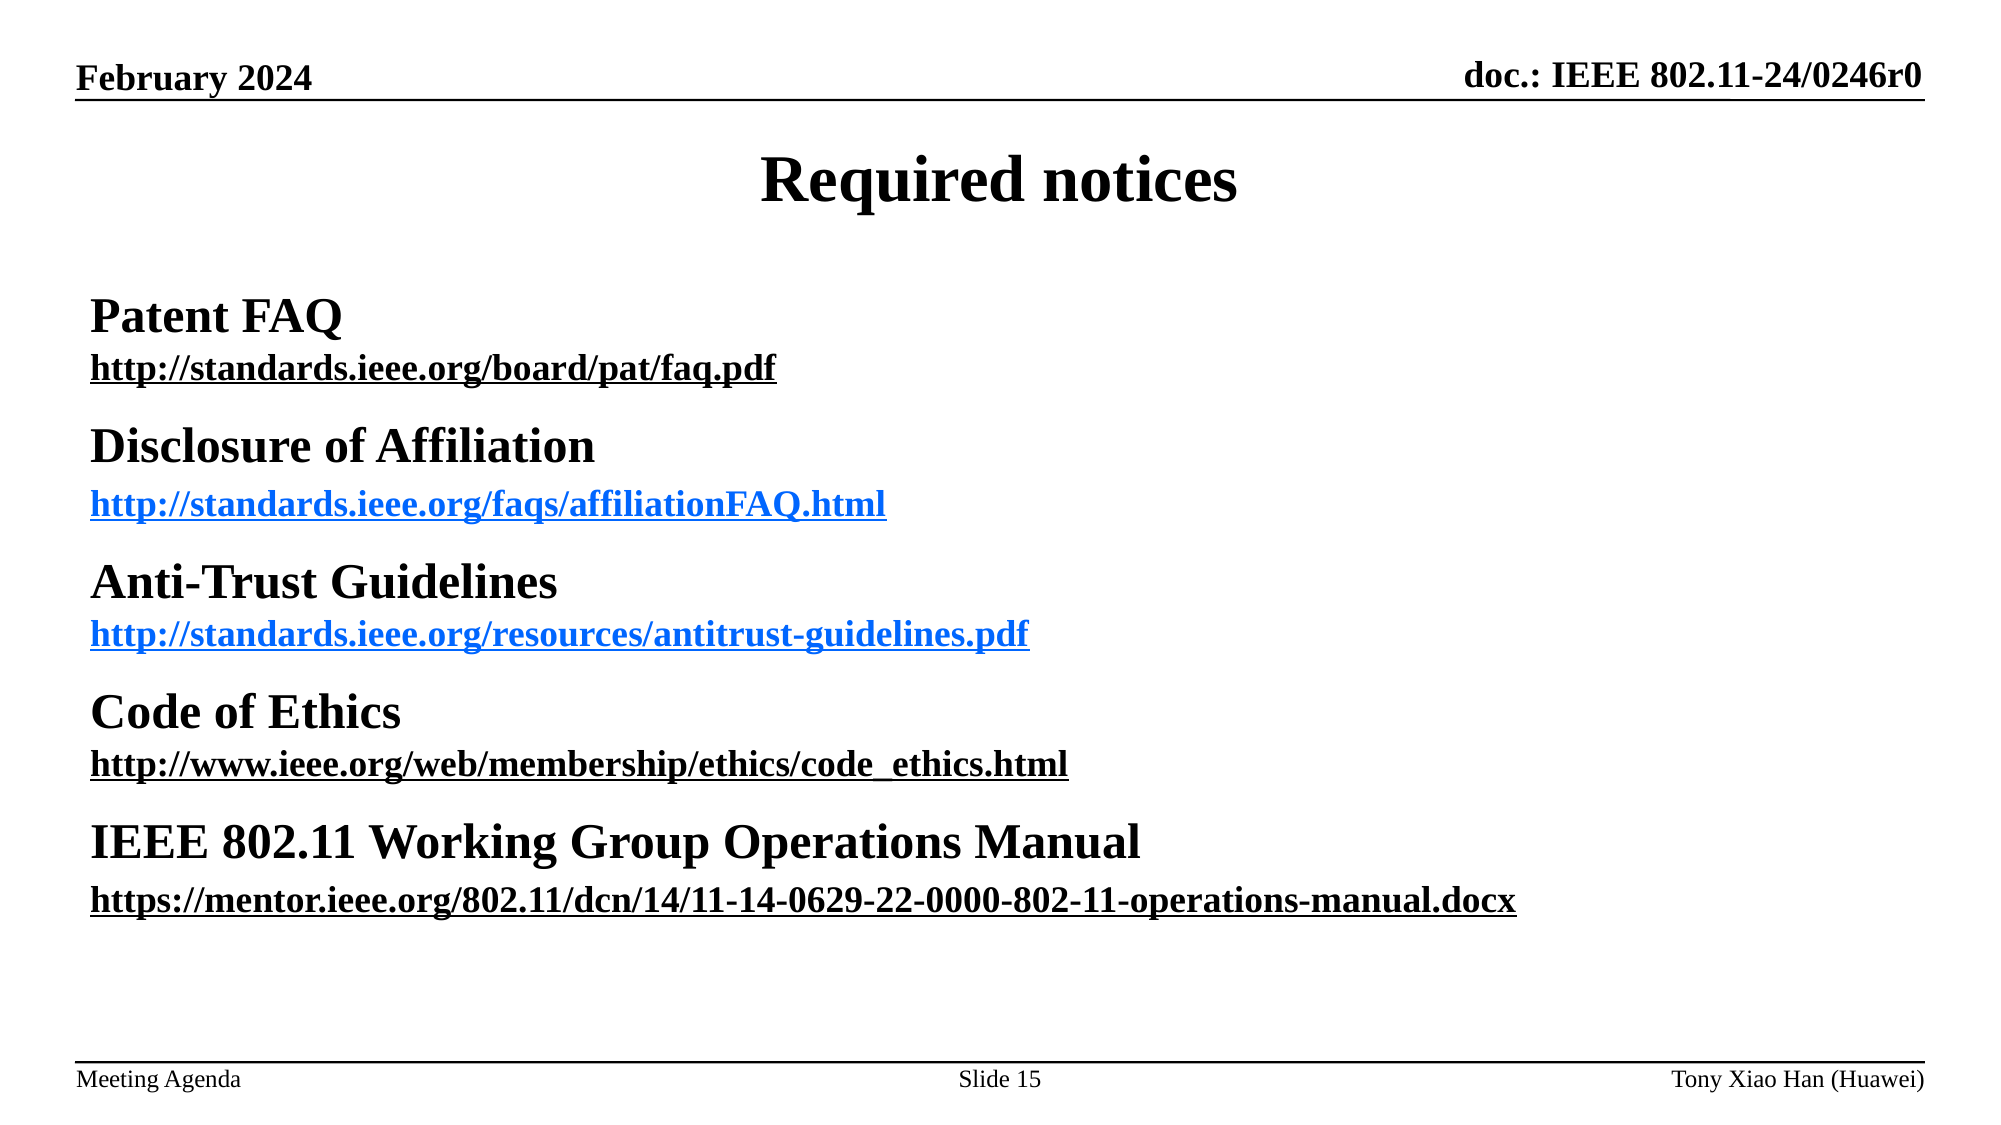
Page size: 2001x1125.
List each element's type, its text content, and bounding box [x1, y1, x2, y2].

text_box Patent FAQ http://standards.ieee.org/board/pat/faq.pdf Disclosure of Affiliation http://standards.ieee.org/faqs/affiliationFAQ.html Anti-Trust Guidelines http://standards.ieee.org/resources/antitrust-guidelines.pdf Code of Ethics http://www.ieee.org/web/membership/ethics/code_ethics.html IEEE 802.11 Working Group Operations Manual https://mentor.ieee.org/802.11/dcn/14/11-14-0629-22-0000-802-11-operations-manual.docx [75, 275, 1925, 1050]
text_box Required notices [362, 87, 1638, 263]
